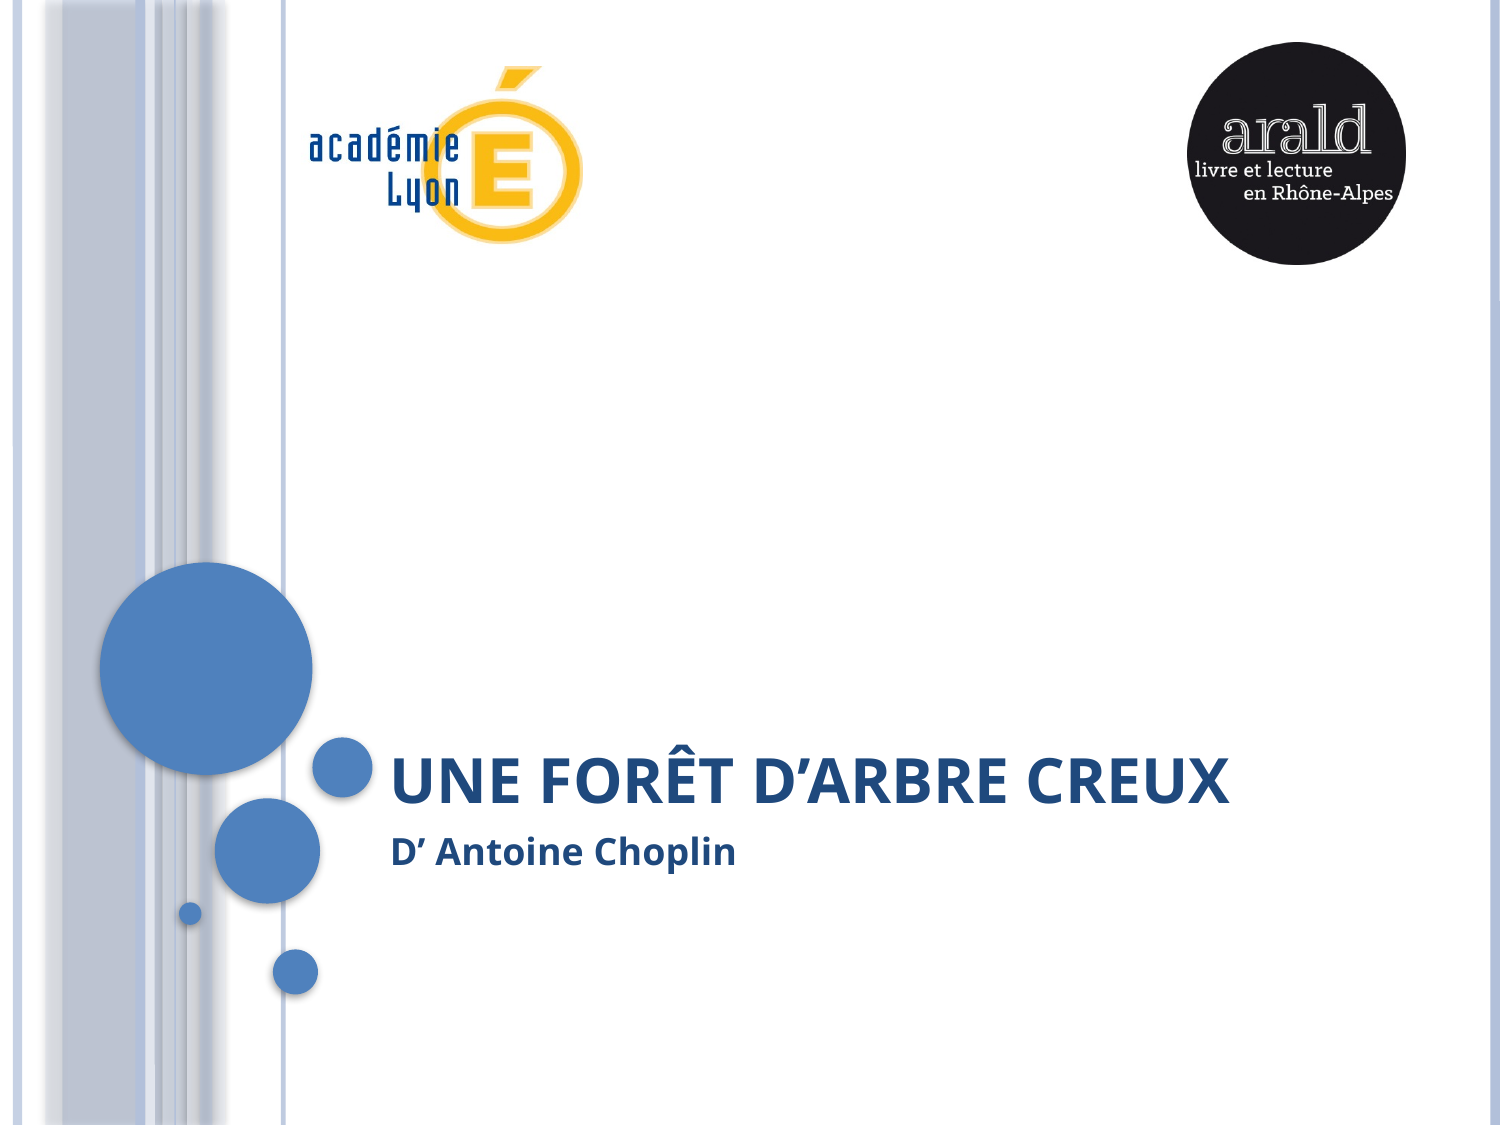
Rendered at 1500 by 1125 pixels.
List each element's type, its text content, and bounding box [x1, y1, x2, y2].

subtitle D’ Antoine Choplin [375, 820, 1388, 1046]
title Une forêt d’arbre creux [375, 512, 1388, 820]
picture [1186, 42, 1407, 266]
picture [300, 65, 583, 249]
